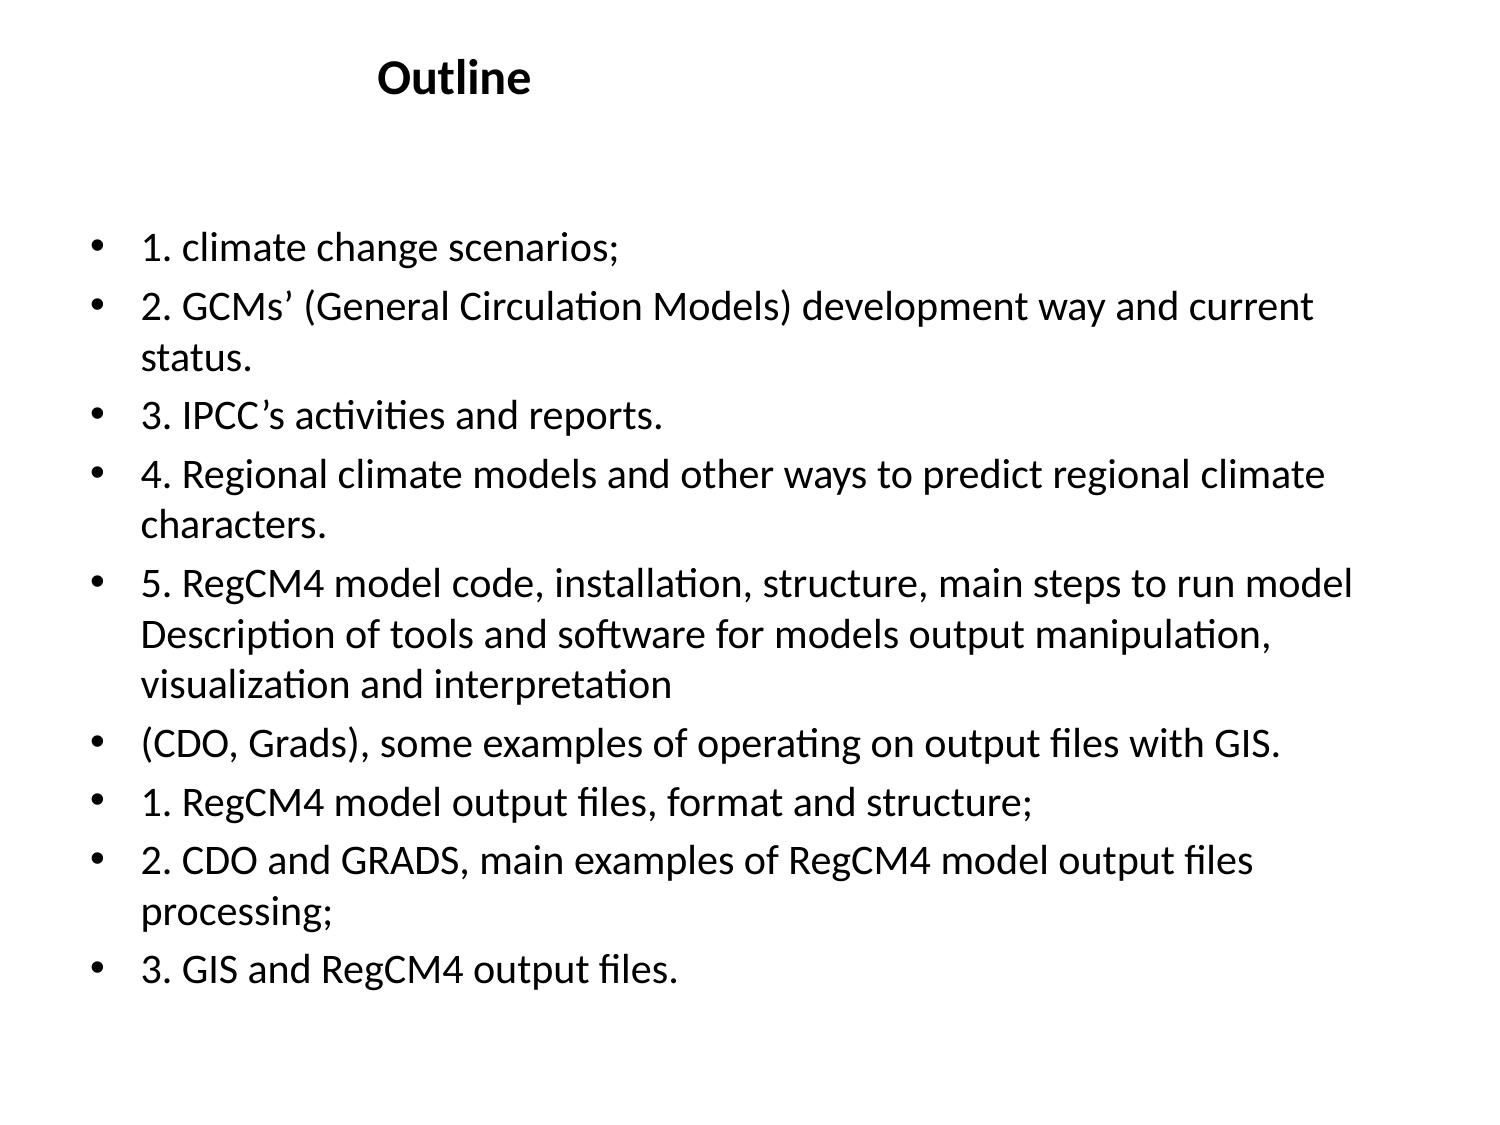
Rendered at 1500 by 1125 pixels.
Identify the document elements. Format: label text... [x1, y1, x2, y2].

text_box Outline [362, 37, 788, 113]
list 1. climate change scenarios; 2. GCMs’ (General Circulation Models) development way and current status. 3. IPCC’s activities and reports. 4. Regional climate models and other ways to predict regional climate characters. 5. RegCM4 model code, installation, structure, main steps to run model Description of tools and software for models output manipulation, visualization and interpretation (CDO, Grads), some examples of operating on output files with GIS. 1. RegCM4 model output files, format and structure; 2. CDO and GRADS, main examples of RegCM4 model output files processing; 3. GIS and RegCM4 output files. [75, 212, 1425, 1005]
